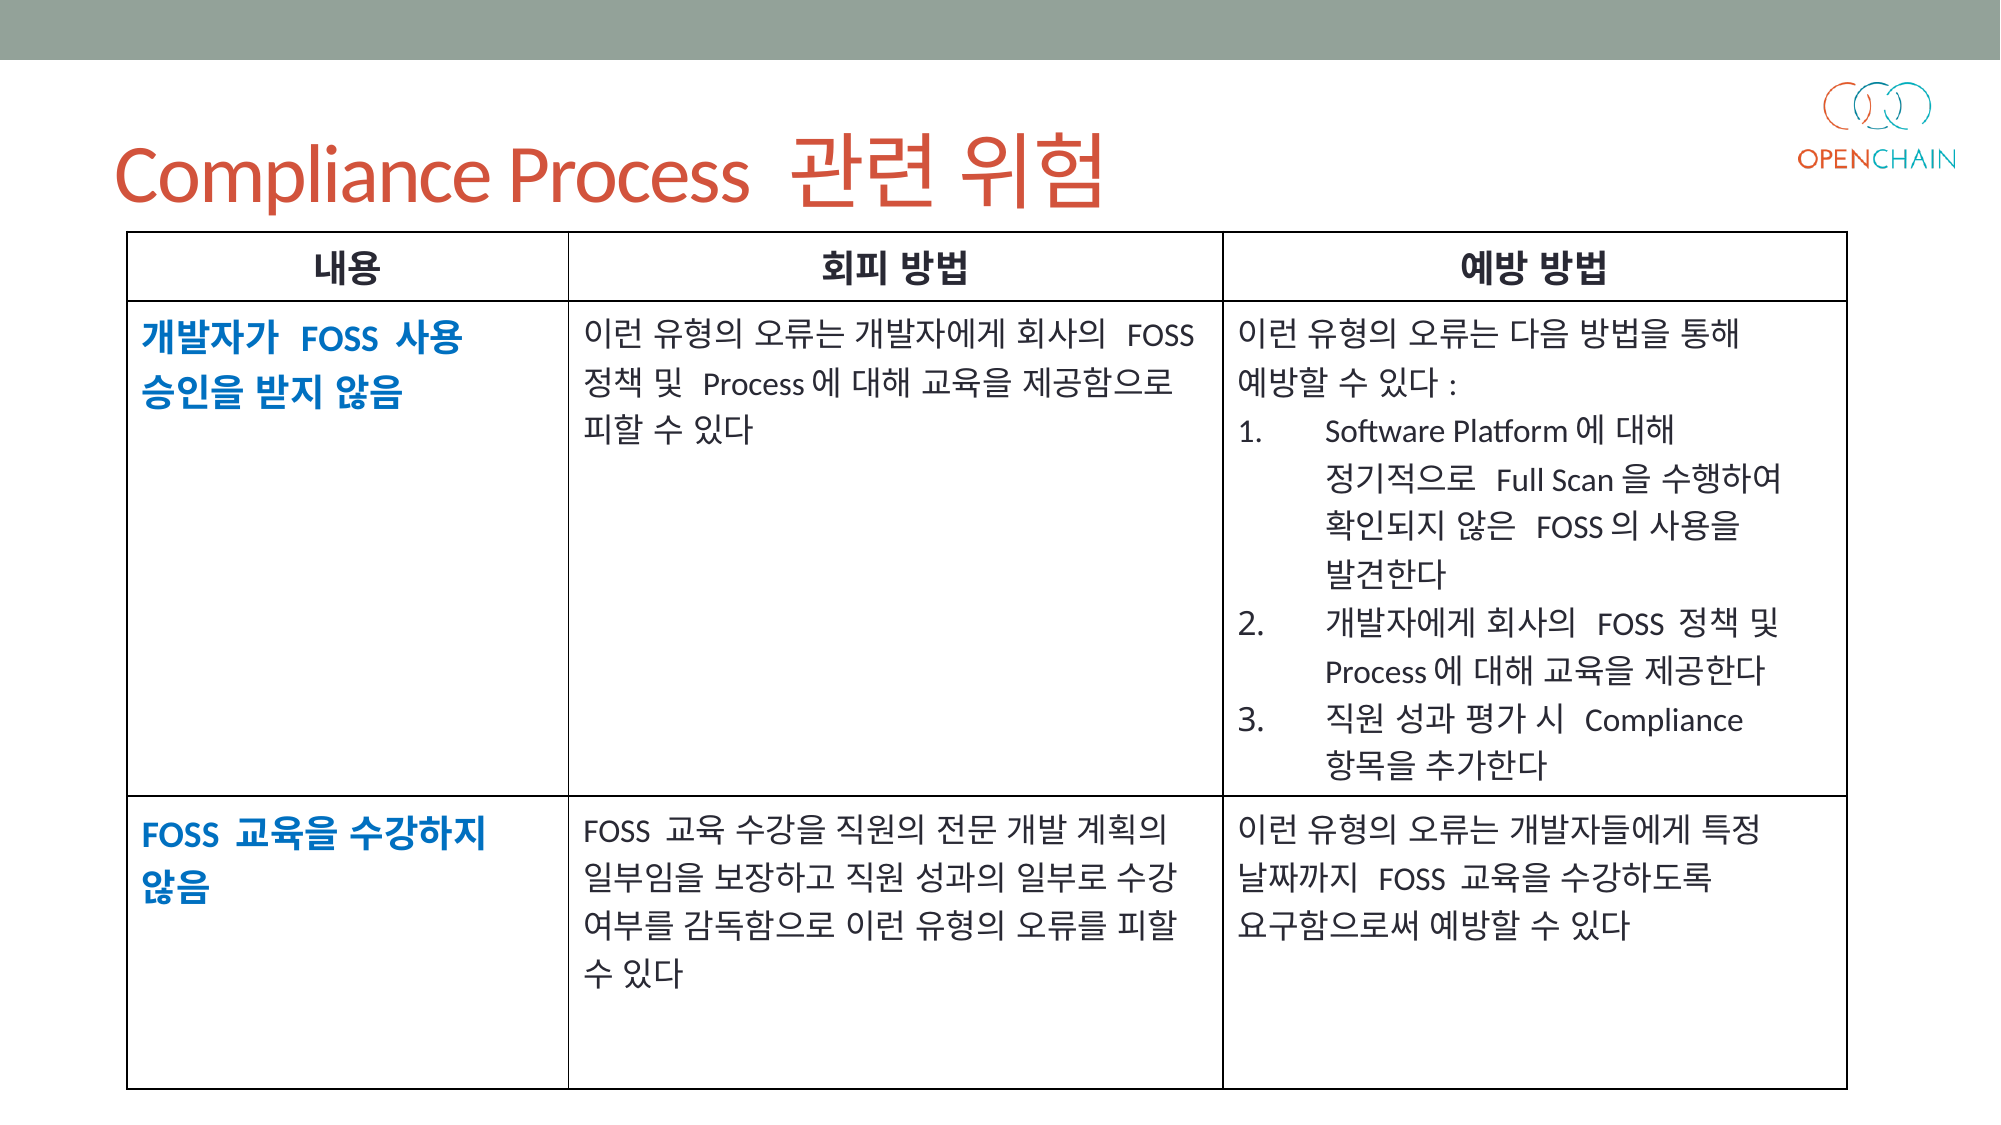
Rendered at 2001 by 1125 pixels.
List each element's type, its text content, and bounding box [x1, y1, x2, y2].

table_cell FOSS 교육을 수강하지 않음 [128, 797, 568, 1088]
table_header 예방 방법 [1224, 233, 1846, 300]
table_header 회피 방법 [569, 233, 1222, 300]
table_cell 개발자가 FOSS 사용 승인을 받지 않음 [128, 302, 568, 795]
table_cell 이런 유형의 오류는 개발자에게 회사의 FOSS 정책 및 Process에 대해 교육을 제공함으로 피할 수 있다 [569, 302, 1222, 795]
table_cell FOSS 교육 수강을 직원의 전문 개발 계획의 일부임을 보장하고 직원 성과의 일부로 수강 여부를 감독함으로 이런 유형의 오류를 피할 수 있다 [569, 797, 1222, 1088]
table_header 내용 [128, 233, 568, 300]
title Compliance Process 관련 위험 [99, 87, 1900, 250]
table_cell 이런 유형의 오류는 개발자들에게 특정 날짜까지 FOSS 교육을 수강하도록 요구함으로써 예방할 수 있다 [1224, 797, 1846, 1088]
table_cell 이런 유형의 오류는 다음 방법을 통해 예방할 수 있다: Software Platform에 대해 정기적으로 Full Scan을 수행하여 확인되지 않은 FOSS의 사용을 발견한다 개발자에게 회사의 FOSS 정책 및 Process에 대해 교육을 제공한다 직원 성과 평가 시 Compliance 항목을 추가한다 [1224, 302, 1846, 795]
picture [1798, 82, 1955, 169]
